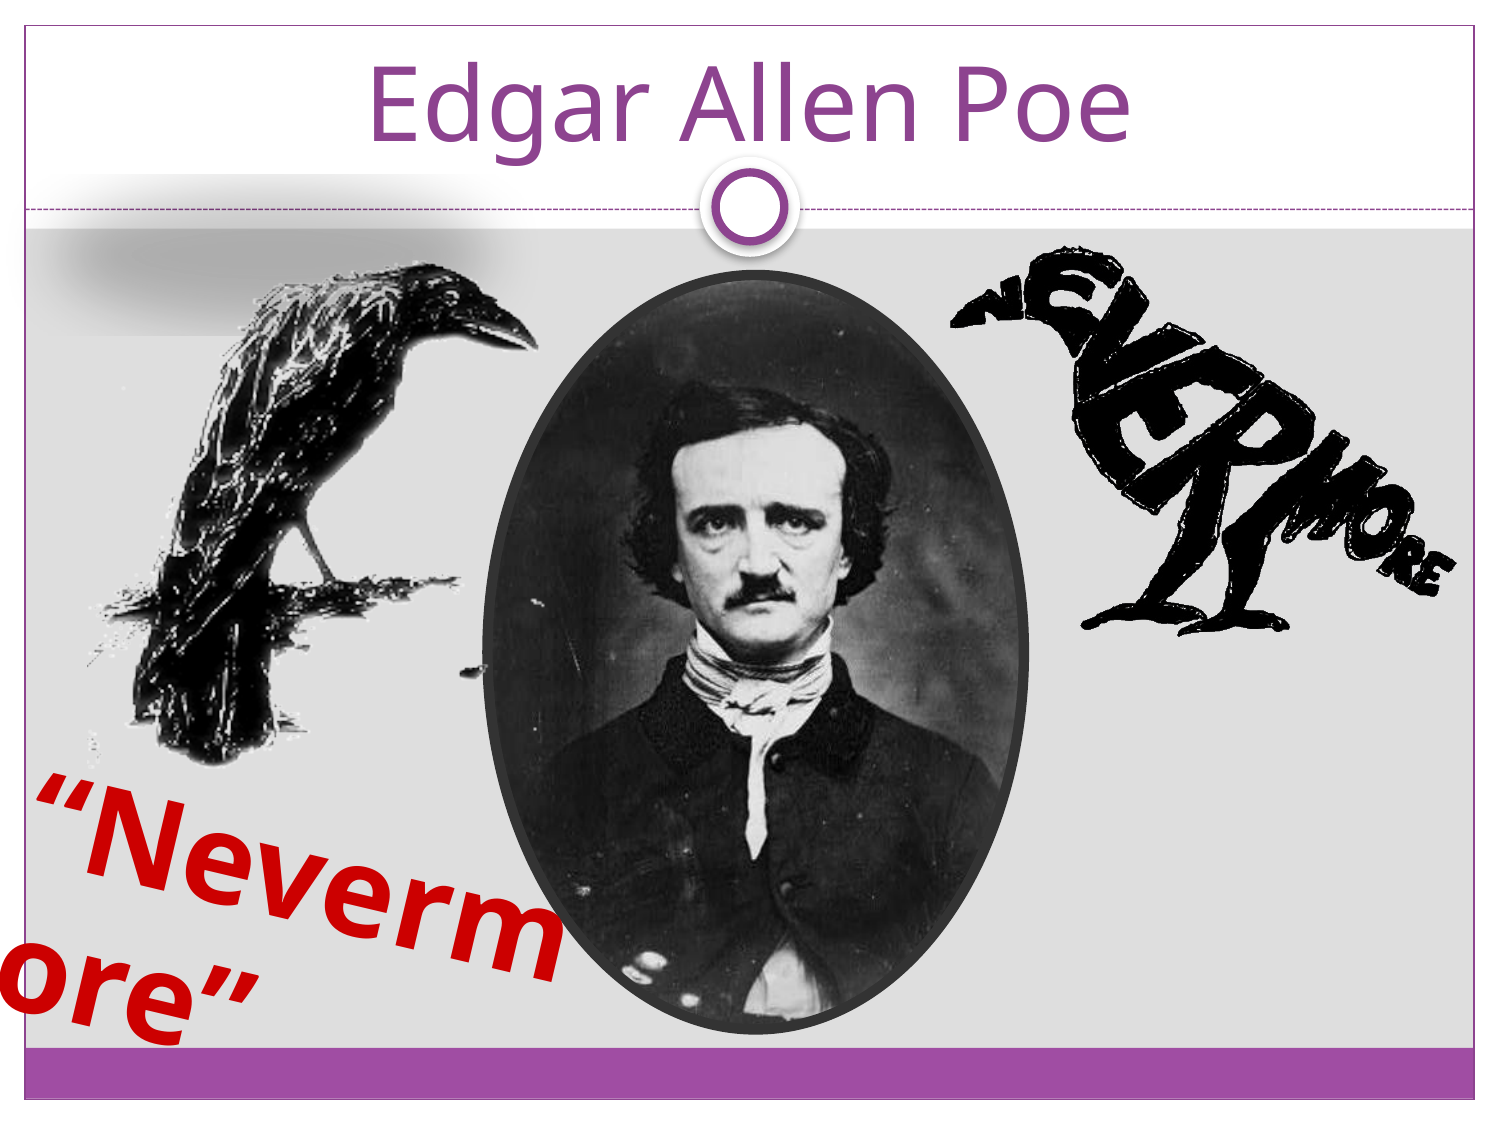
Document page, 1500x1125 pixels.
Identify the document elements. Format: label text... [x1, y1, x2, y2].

picture [899, 209, 1500, 660]
title Edgar Allen Poe [49, 37, 1450, 163]
text_box “Nevermore” [0, 724, 619, 1125]
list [487, 274, 1025, 1030]
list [87, 249, 551, 774]
